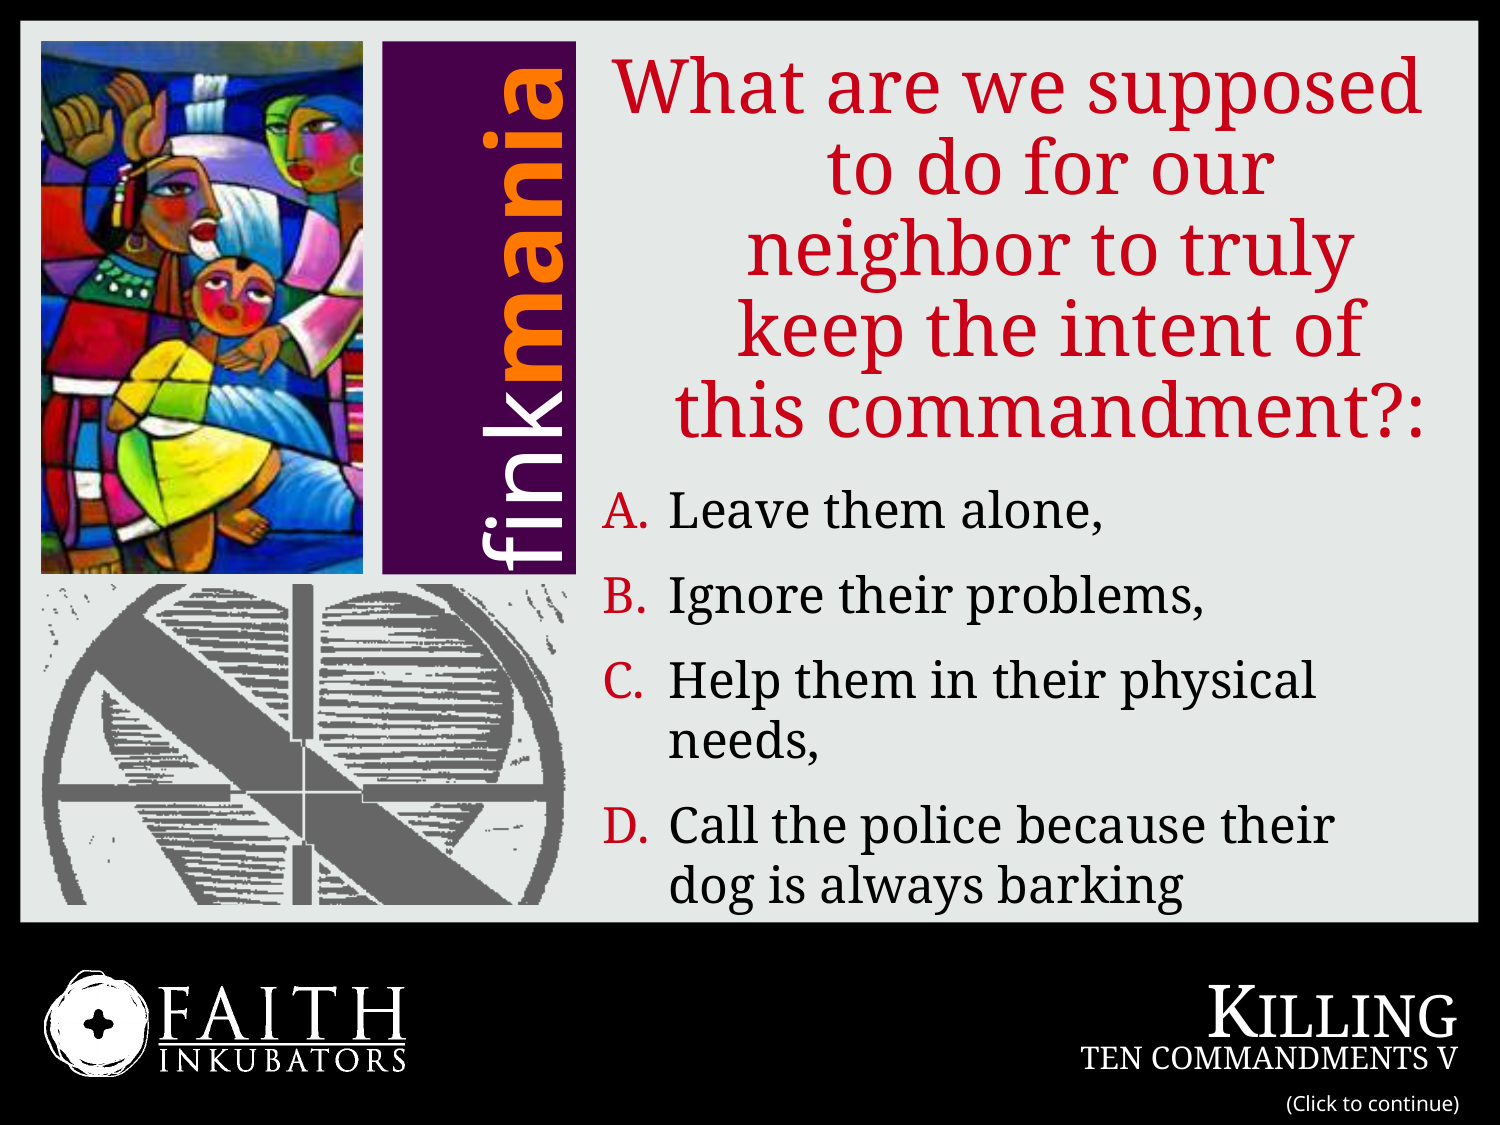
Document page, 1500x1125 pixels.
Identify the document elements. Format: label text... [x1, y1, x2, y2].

text_box [382, 41, 576, 575]
text_box (Click to continue) [1271, 1083, 1475, 1123]
text_box finkmania [458, 50, 581, 573]
picture [41, 967, 409, 1080]
picture [41, 41, 363, 574]
text_box What are we supposed to do for our neighbor to truly keep the intent of this commandment?: Leave them alone, Ignore their problems, Help them in their physical needs, Call the police because their dog is always barking [581, 41, 1455, 921]
picture [41, 584, 568, 905]
